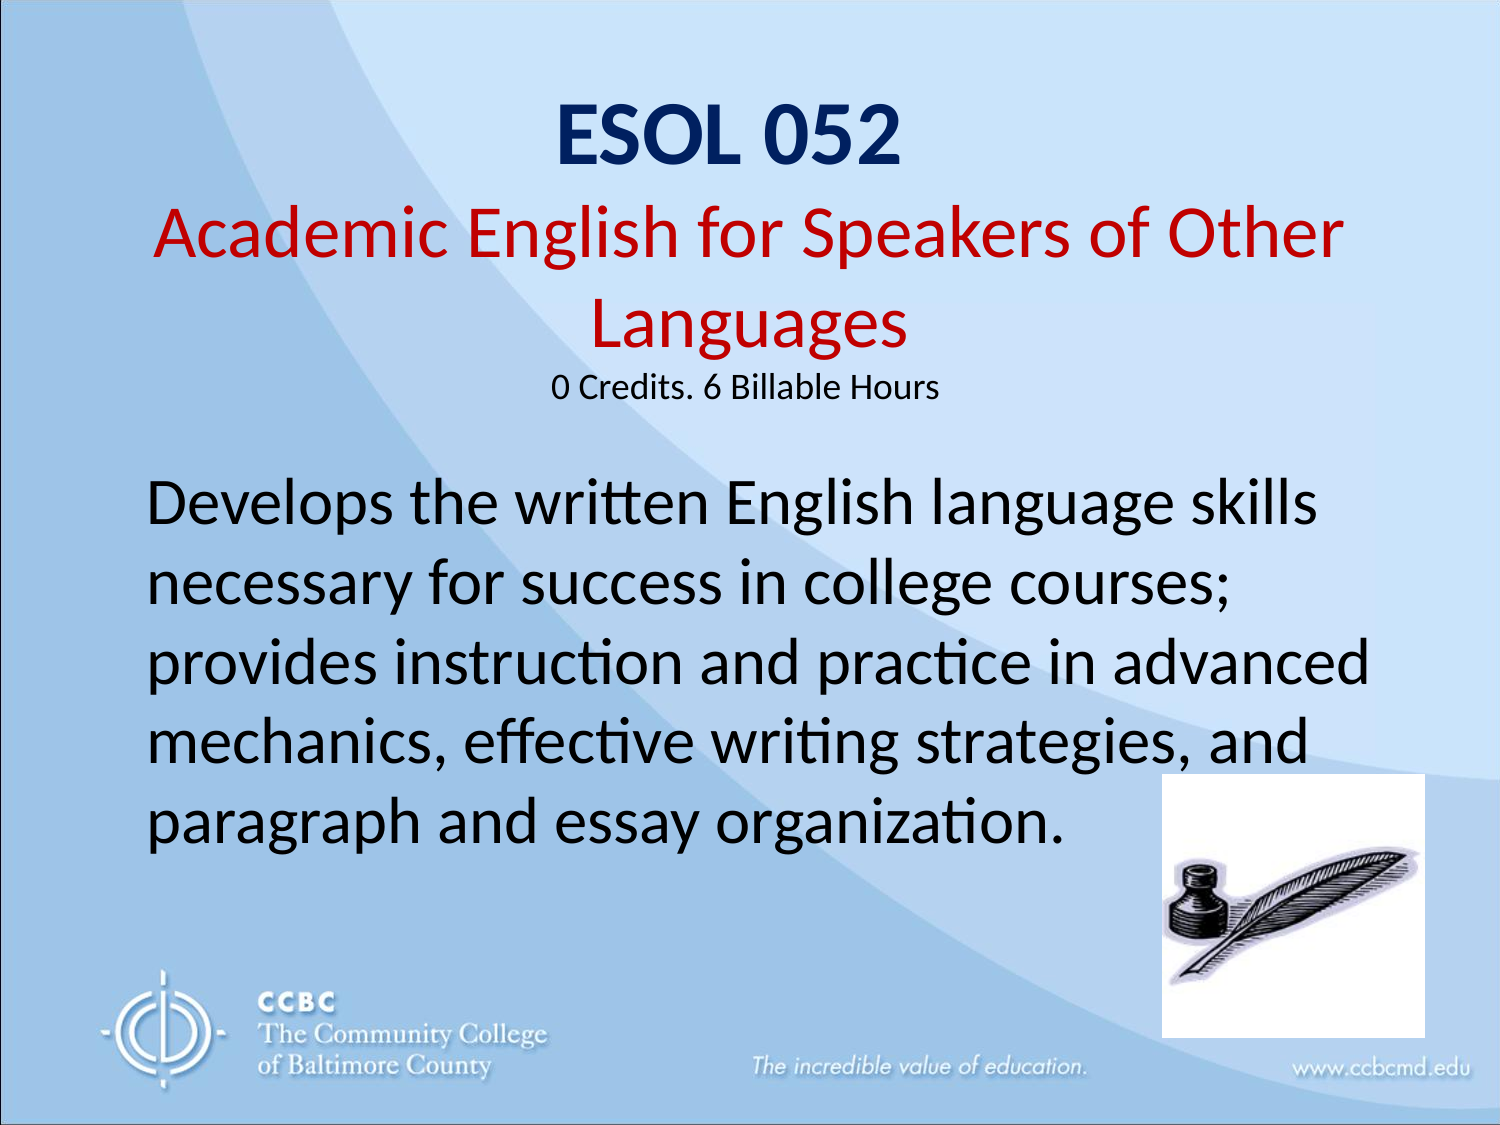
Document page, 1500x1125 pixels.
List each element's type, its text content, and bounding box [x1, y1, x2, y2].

title ESOL 052 Academic English for Speakers of Other Languages 0 Credits. 6 Billable Hours [74, 74, 1426, 406]
list Develops the written English language skills necessary for success in college courses; provides instruction and practice in advanced mechanics, effective writing strategies, and paragraph and essay organization. [74, 449, 1426, 913]
picture [0, 0, 1500, 1125]
